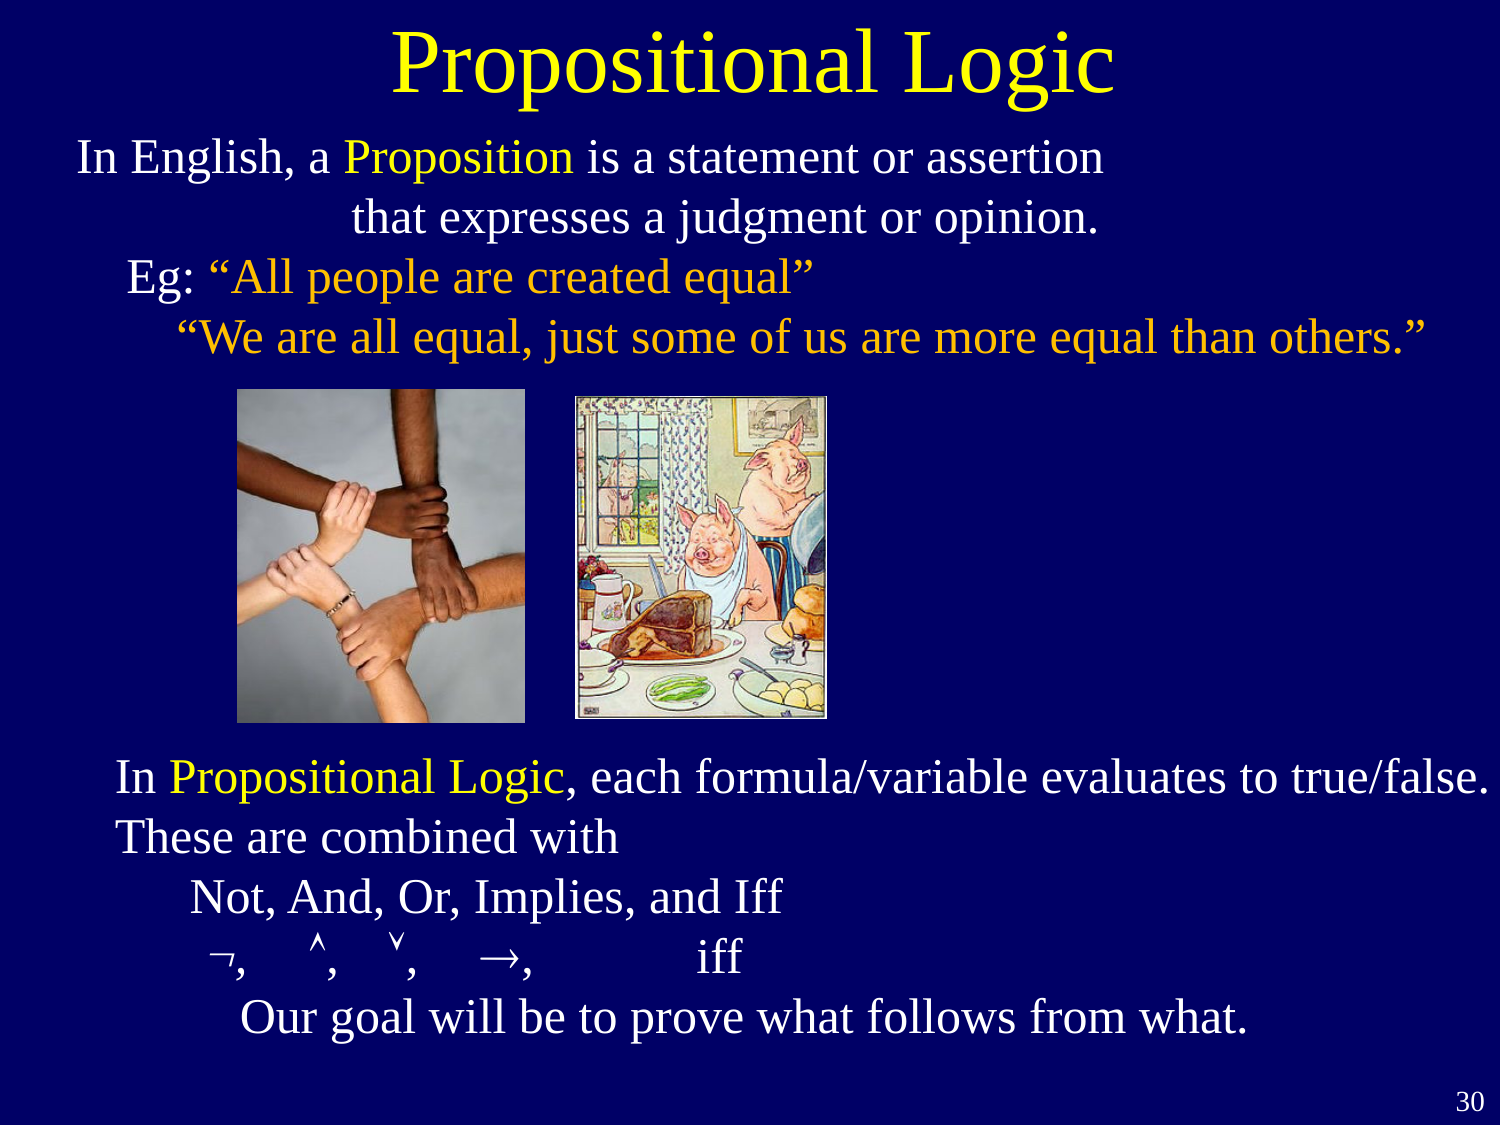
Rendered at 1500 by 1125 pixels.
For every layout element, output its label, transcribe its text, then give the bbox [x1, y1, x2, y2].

picture [237, 389, 525, 723]
picture [574, 396, 828, 719]
text_box Propositional Logic [116, 0, 1392, 150]
text_box In Propositional Logic, each formula/variable evaluates to true/false. These are combined with Not, And, Or, Implies, and Iff , , , , iff Our goal will be to prove what follows from what. [99, 735, 1500, 1111]
text_box In English, a Proposition is a statement or assertion that expresses a judgment or opinion. Eg: “All people are created equal” “We are all equal, just some of us are more equal than others.” [61, 116, 1500, 372]
